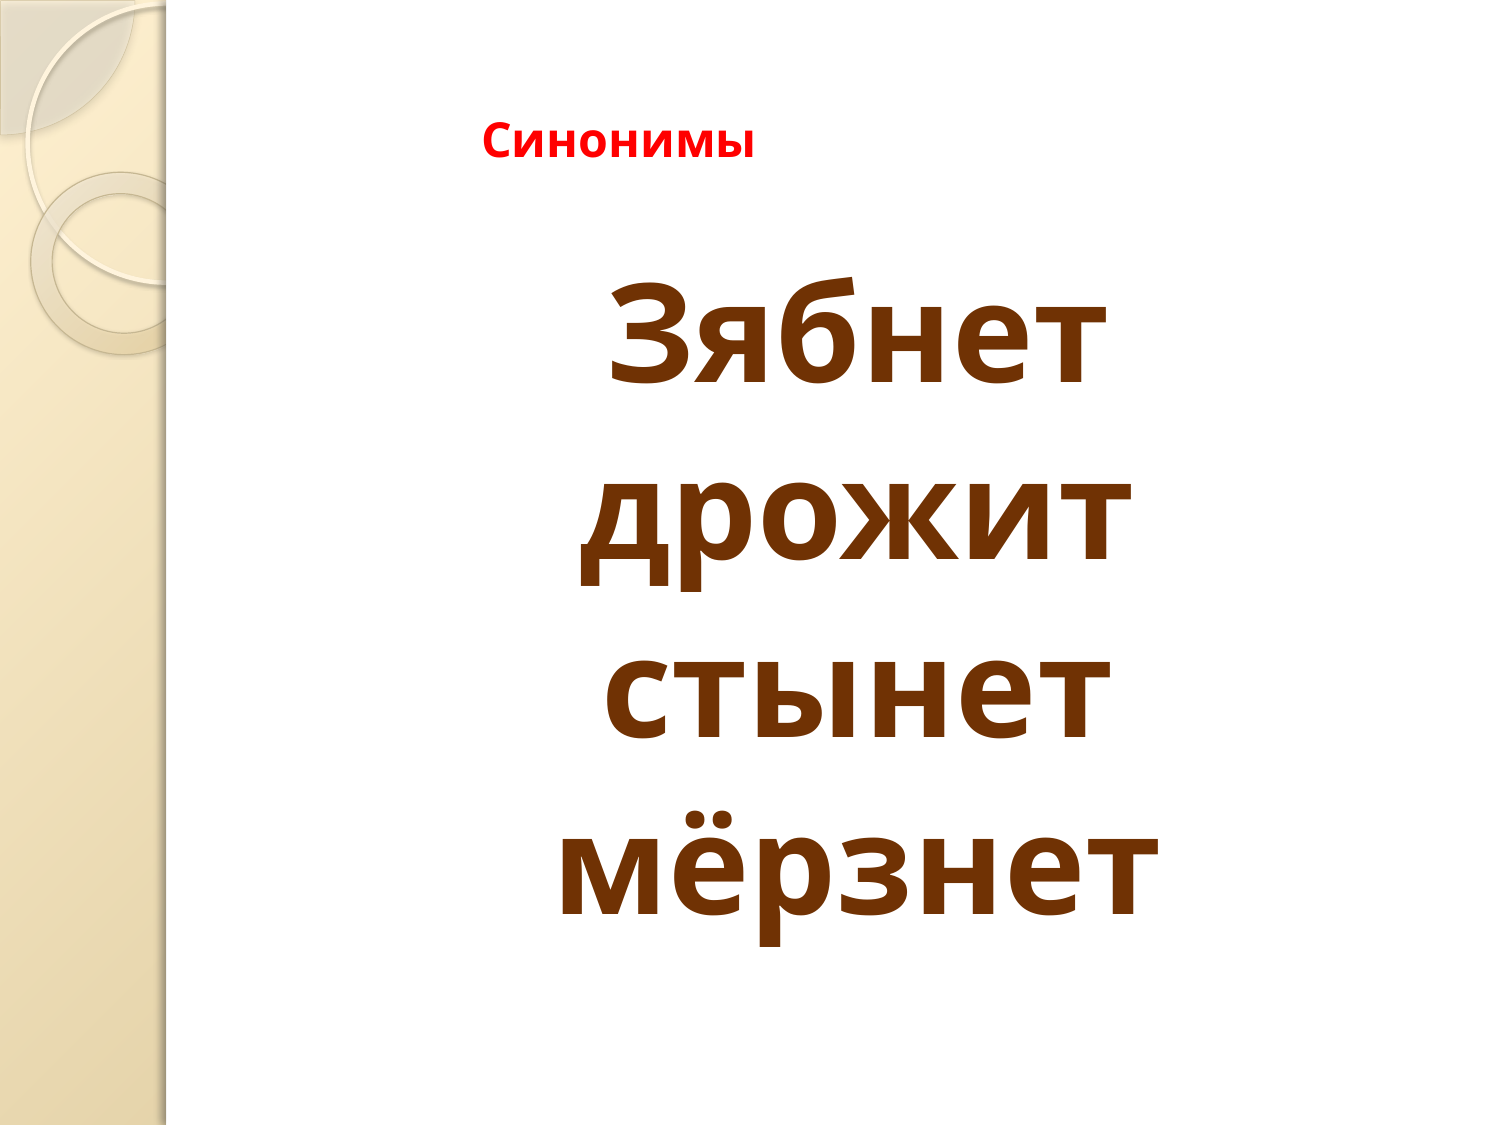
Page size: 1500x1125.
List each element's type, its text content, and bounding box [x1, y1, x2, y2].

title Синонимы [466, 101, 1425, 233]
list Зябнет дрожит стынет мёрзнет [235, 237, 1466, 1025]
